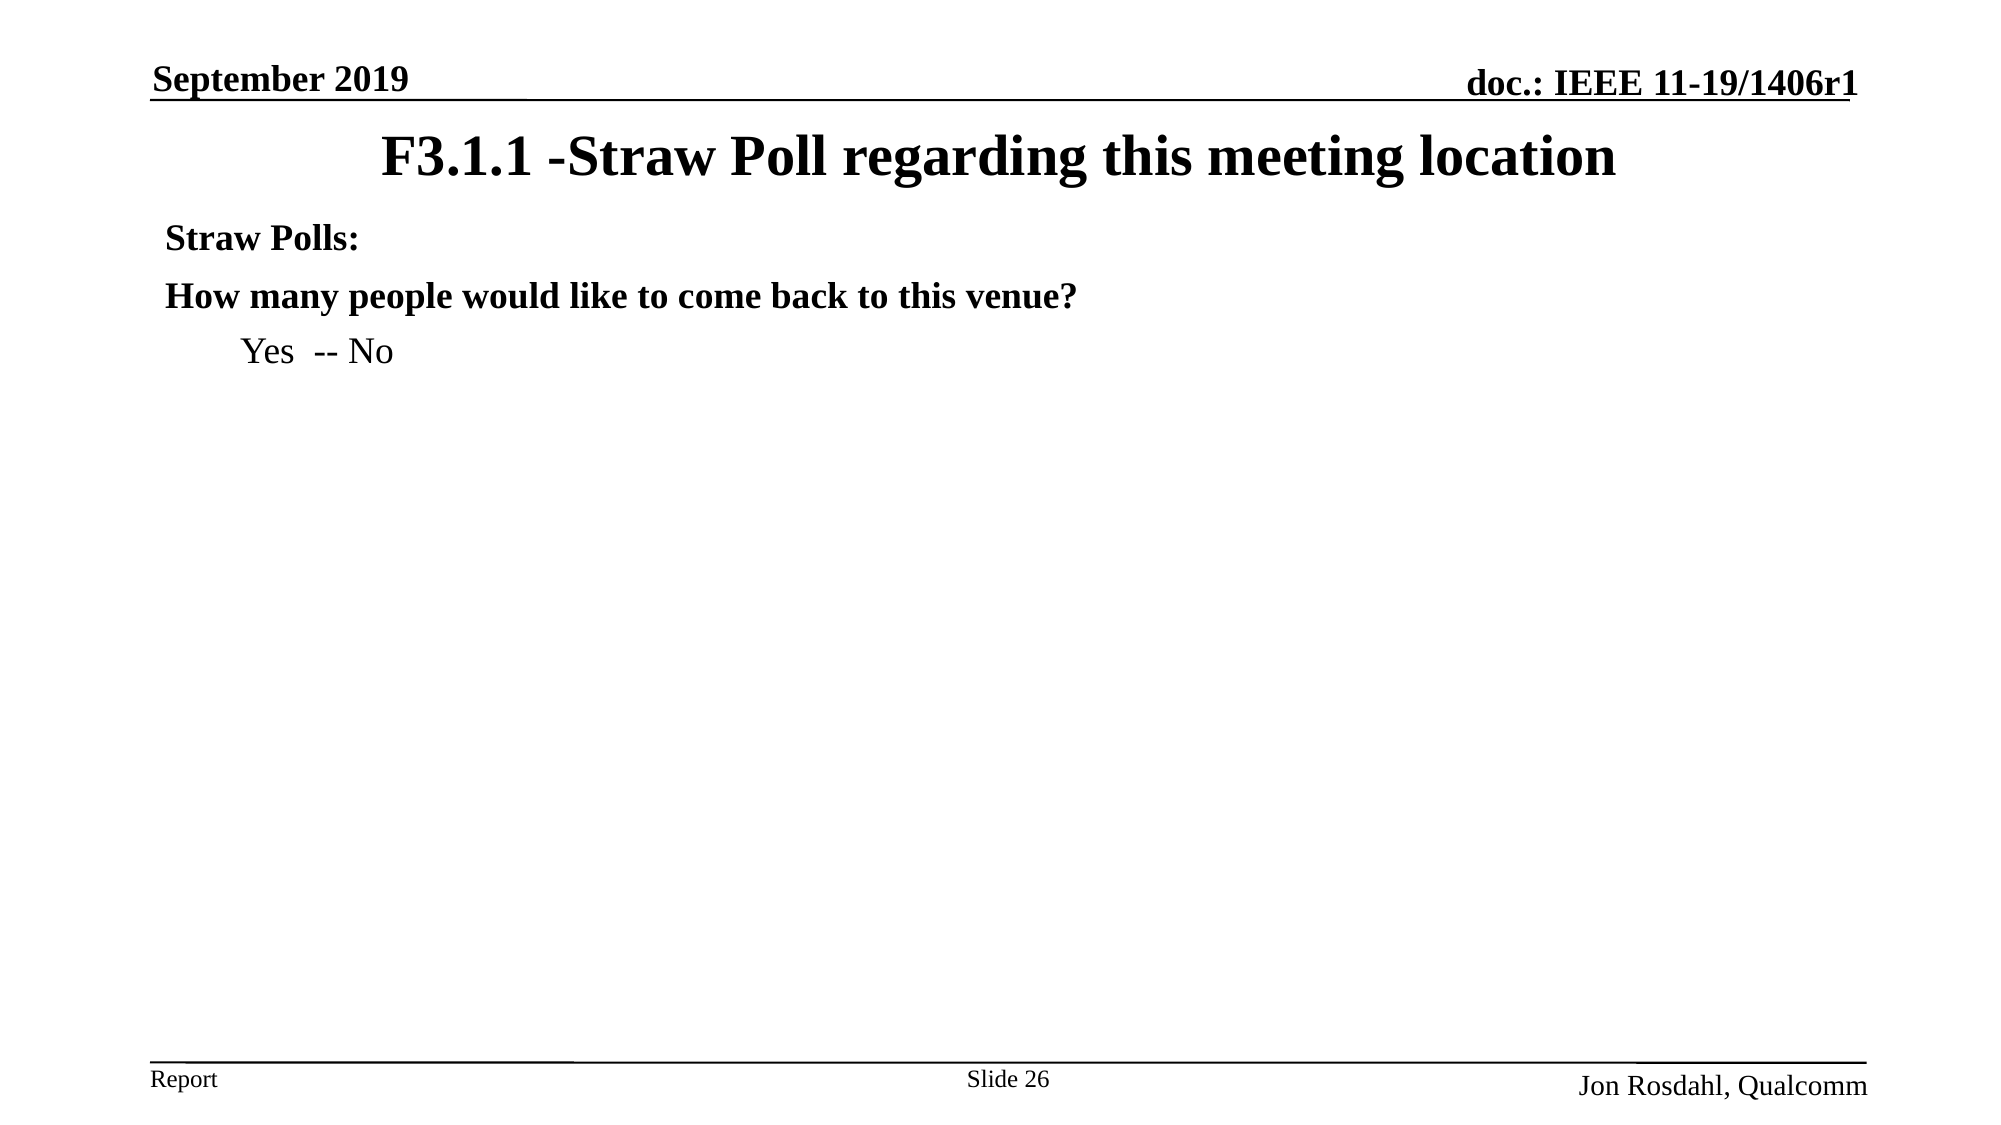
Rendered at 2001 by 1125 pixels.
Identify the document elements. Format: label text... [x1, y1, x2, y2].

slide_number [152, 54, 563, 100]
list Straw Polls: How many people would like to come back to this venue? Yes -- No [149, 205, 1850, 1067]
slide_number Slide 26 [950, 1061, 1067, 1123]
title F3.1.1 -Straw Poll regarding this meeting location [362, 112, 1638, 193]
footer Jon Rosdahl, Qualcomm [1531, 1066, 1869, 1108]
